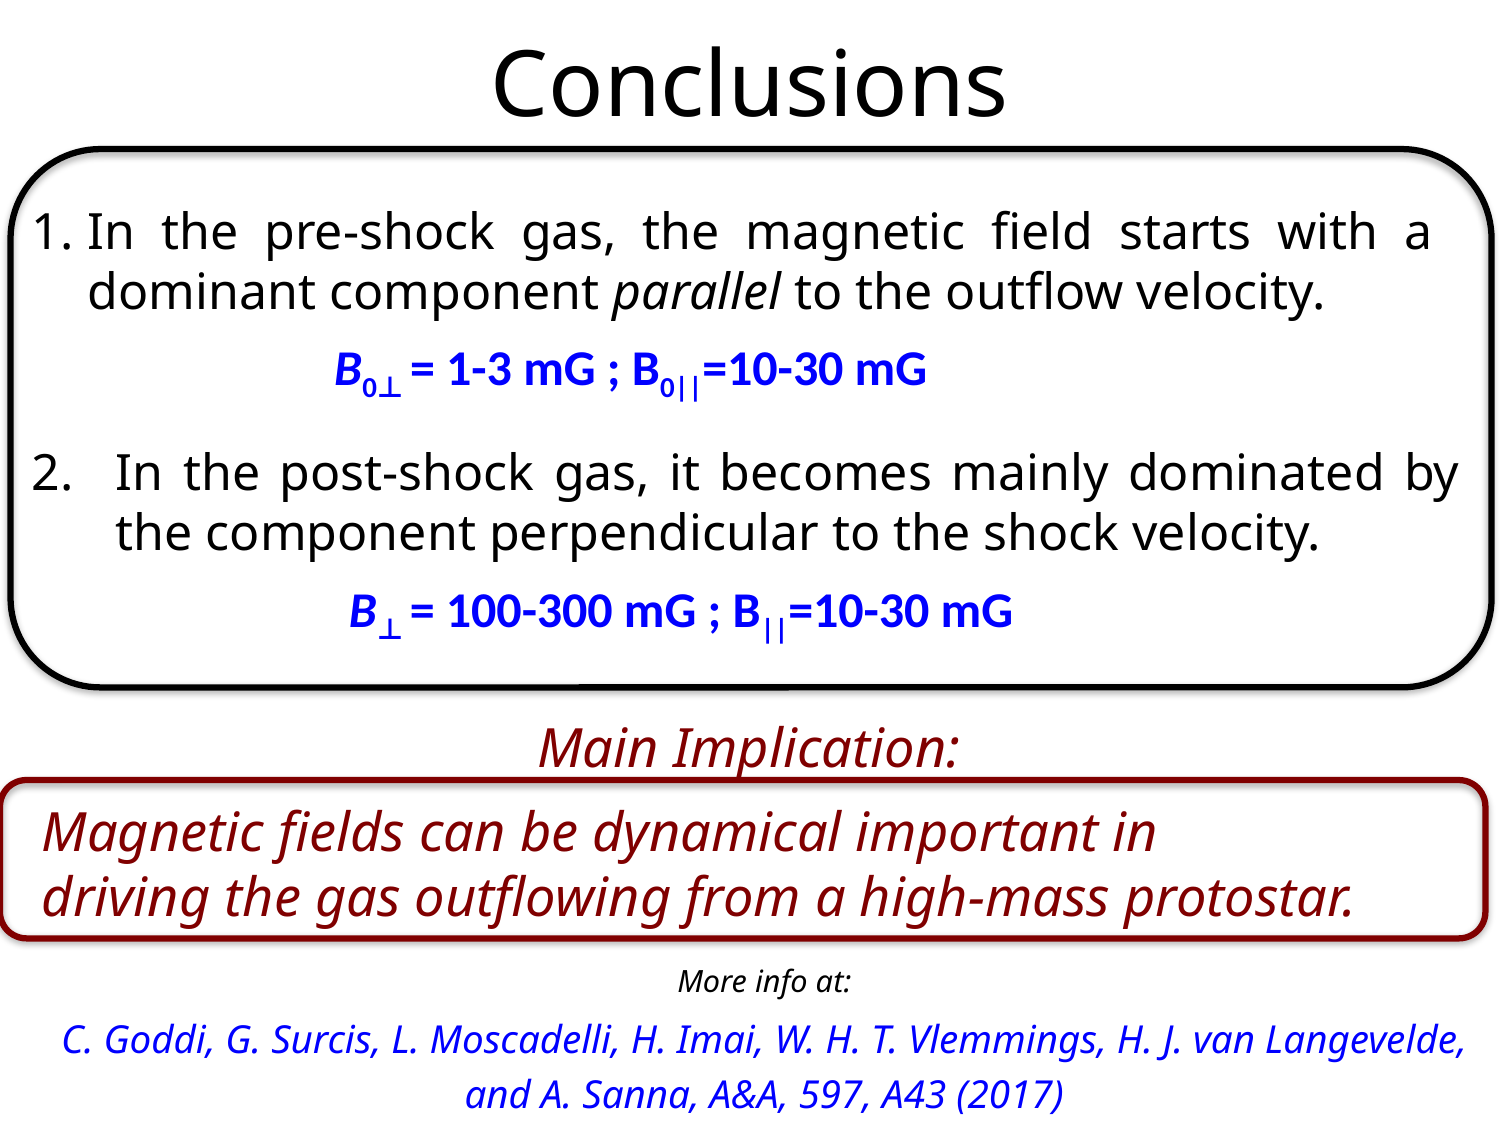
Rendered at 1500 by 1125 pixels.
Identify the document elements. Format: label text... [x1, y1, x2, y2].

text_box [9, 148, 1493, 689]
title Conclusions [0, 0, 1500, 201]
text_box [0, 705, 1486, 939]
text_box More info at: C. Goddi, G. Surcis, L. Moscadelli, H. Imai, W. H. T. Vlemmings, H. J. van Langevelde, and A. Sanna, A&A, 597, A43 (2017) [27, 946, 1500, 1125]
